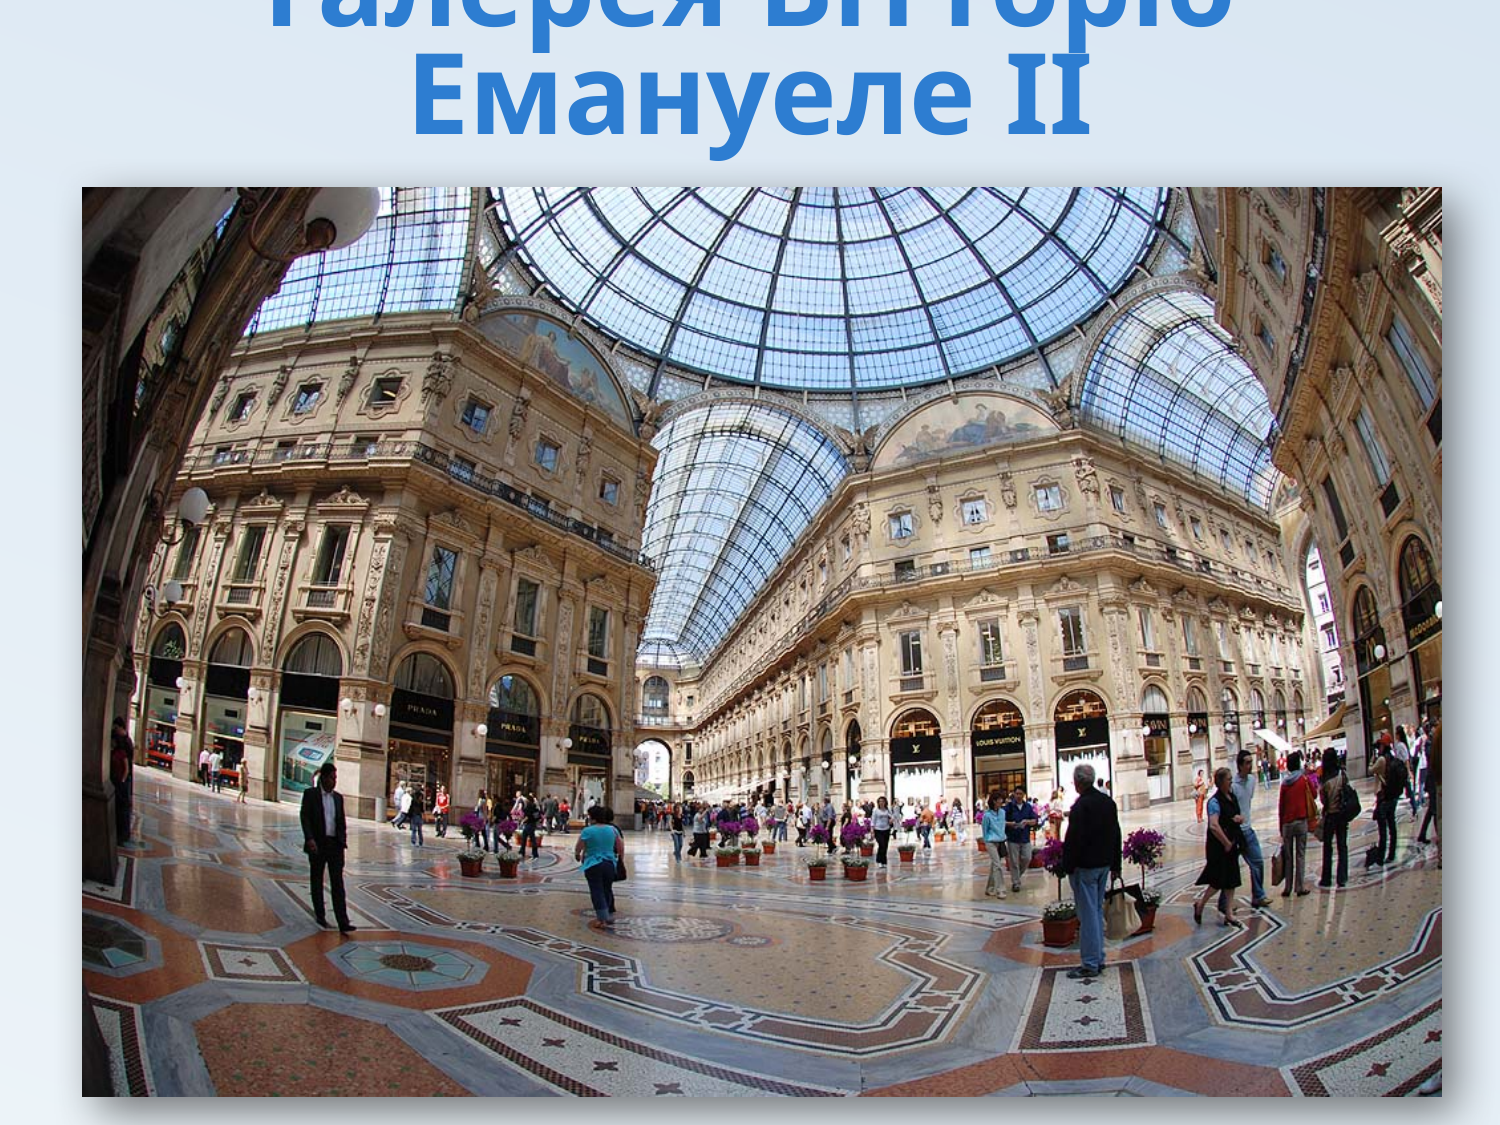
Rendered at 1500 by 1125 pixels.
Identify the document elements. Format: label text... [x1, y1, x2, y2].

title Галерея Вітторіо Емануеле II [0, 0, 1500, 164]
picture [81, 187, 1442, 1097]
